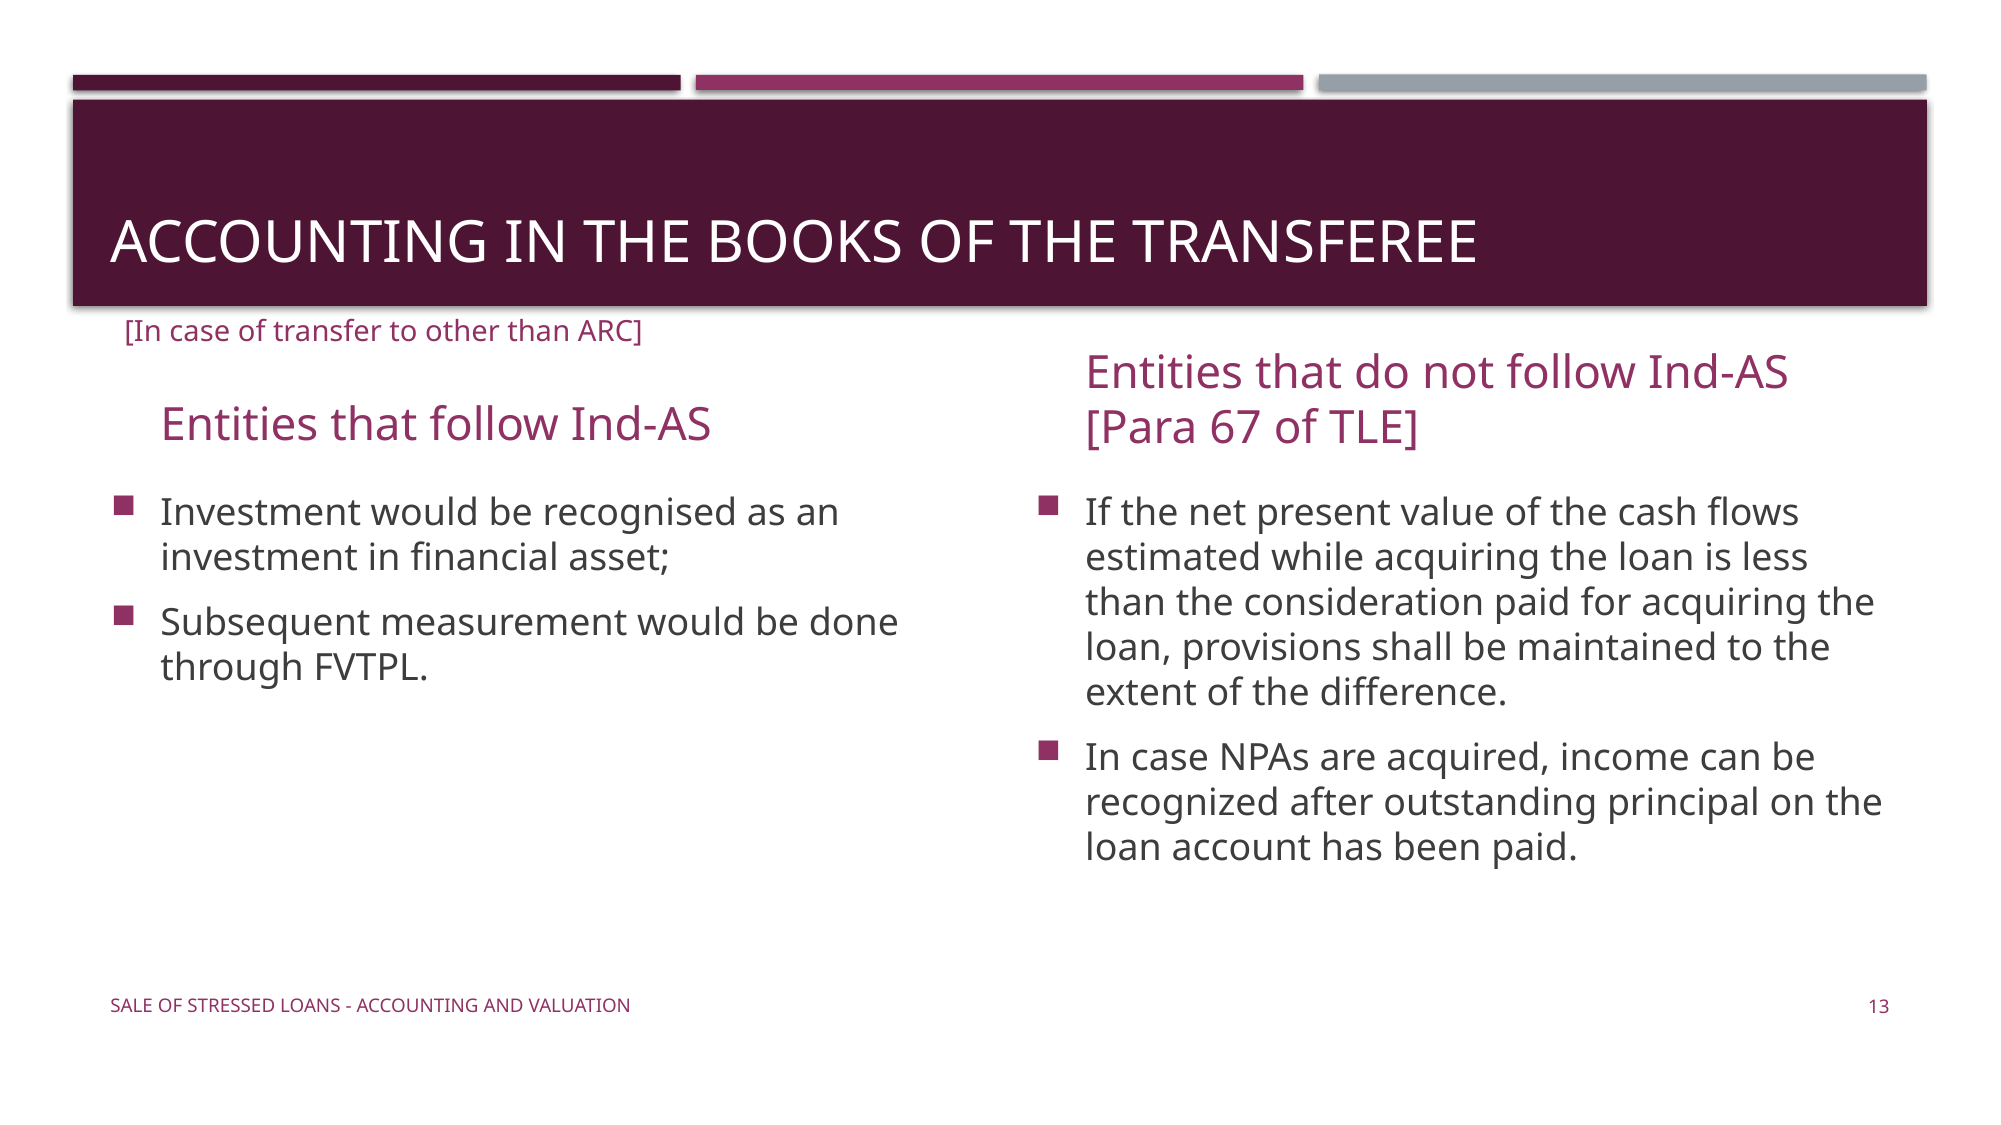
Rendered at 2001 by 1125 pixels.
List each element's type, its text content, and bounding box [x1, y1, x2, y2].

footer Sale of stressed loans - Accounting and Valuation [95, 976, 1230, 1037]
list Entities that do not follow Ind-AS [Para 67 of TLE] [1070, 369, 1905, 460]
slide_number 13 [1732, 977, 1905, 1037]
title Accounting in the books of the transferee [95, 119, 1905, 282]
list If the net present value of the cash flows estimated while acquiring the loan is less than the consideration paid for acquiring the loan, provisions shall be maintained to the extent of the difference. In case NPAs are acquired, income can be recognized after outstanding principal on the loan account has been paid. [1019, 479, 1905, 962]
list Entities that follow Ind-AS [145, 369, 980, 458]
list Investment would be recognised as an investment in financial asset; Subsequent measurement would be done through FVTPL. [95, 479, 980, 962]
text_box [In case of transfer to other than ARC] [109, 266, 944, 355]
